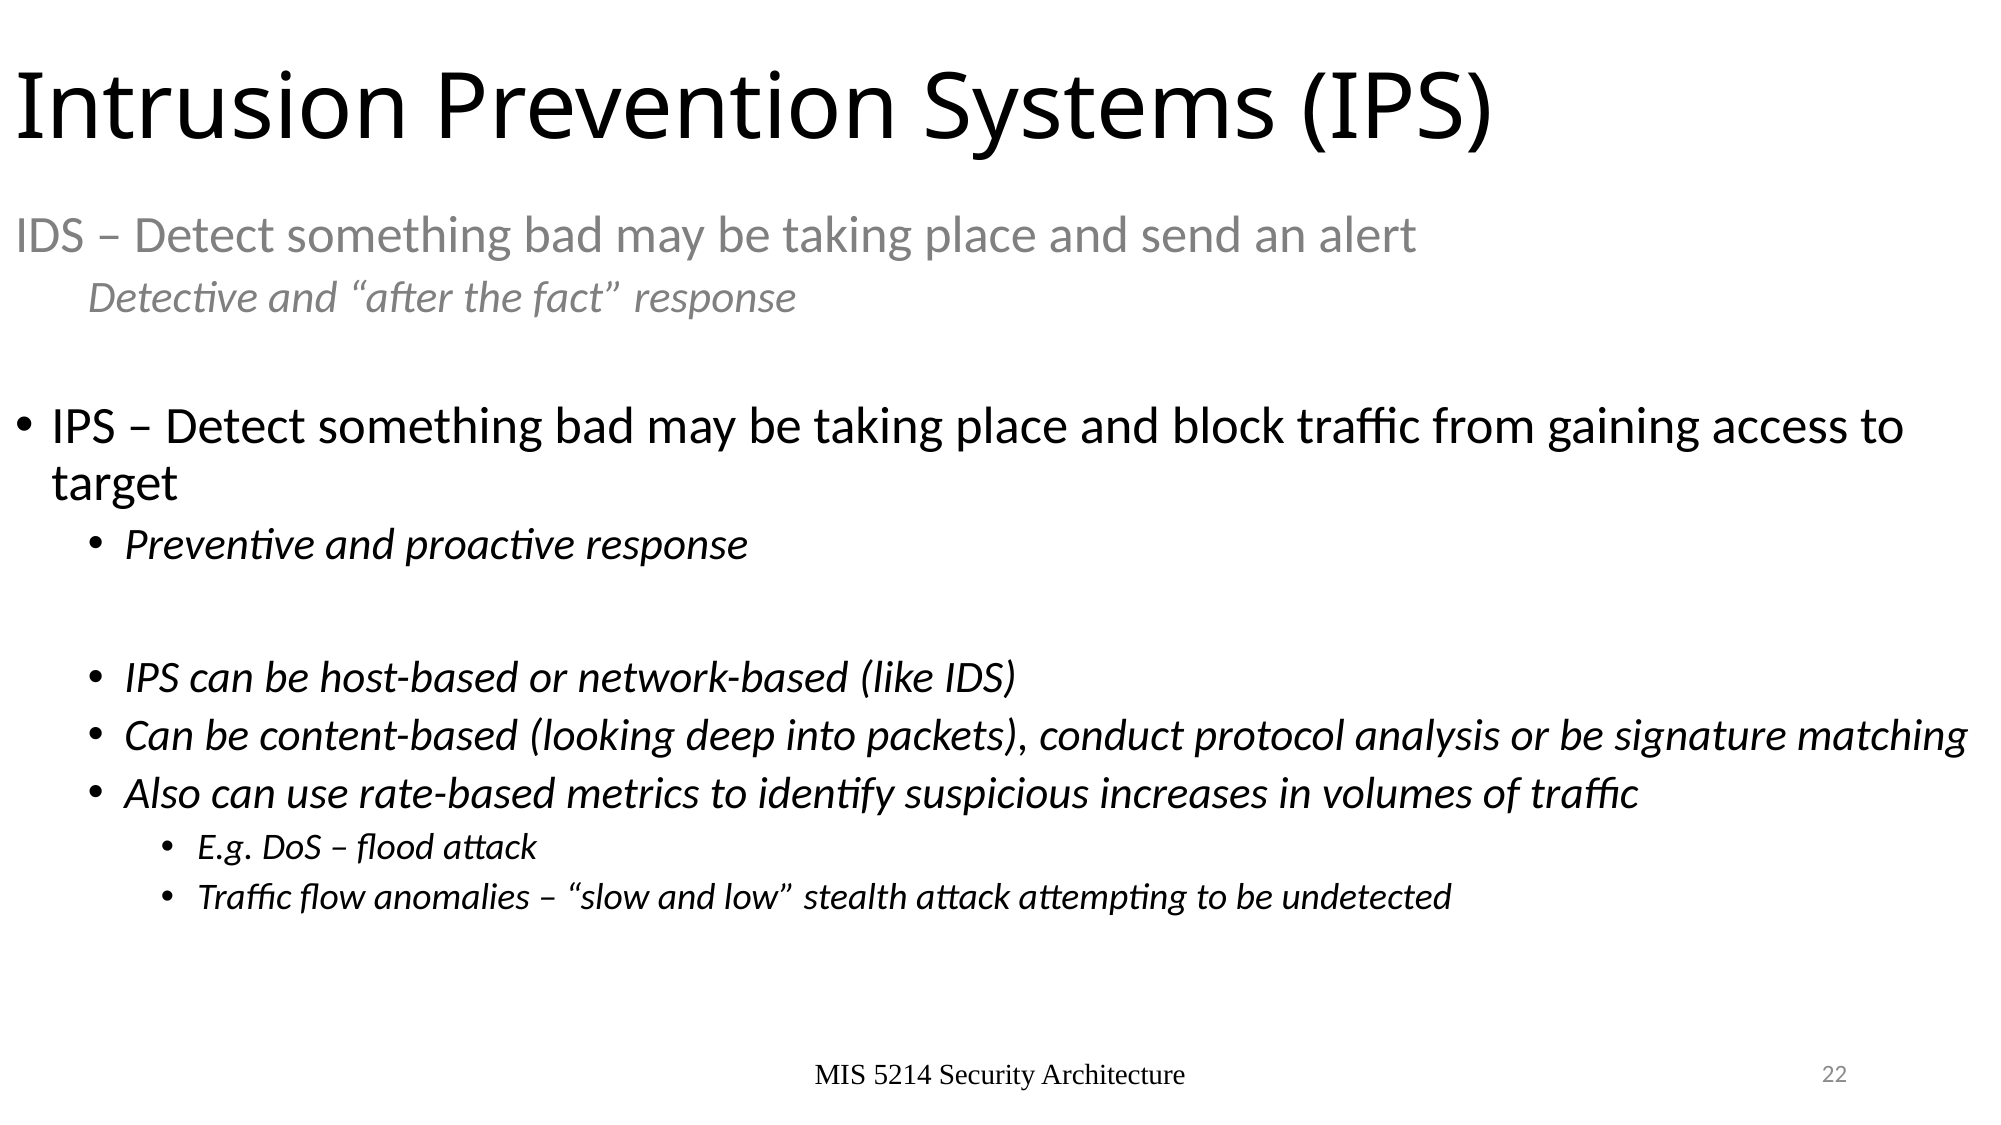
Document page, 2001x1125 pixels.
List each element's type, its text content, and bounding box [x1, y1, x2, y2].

slide_number 22 [1412, 1042, 1863, 1103]
list IDS – Detect something bad may be taking place and send an alert Detective and “after the fact” response IPS – Detect something bad may be taking place and block traffic from gaining access to target Preventive and proactive response IPS can be host-based or network-based (like IDS) Can be content-based (looking deep into packets), conduct protocol analysis or be signature matching Also can use rate-based metrics to identify suspicious increases in volumes of traffic E.g. DoS – flood attack Traffic flow anomalies – “slow and low” stealth attack attempting to be undetected [0, 200, 1991, 954]
footer MIS 5214 Security Architecture [662, 1042, 1338, 1103]
title Intrusion Prevention Systems (IPS) [0, 0, 1725, 200]
